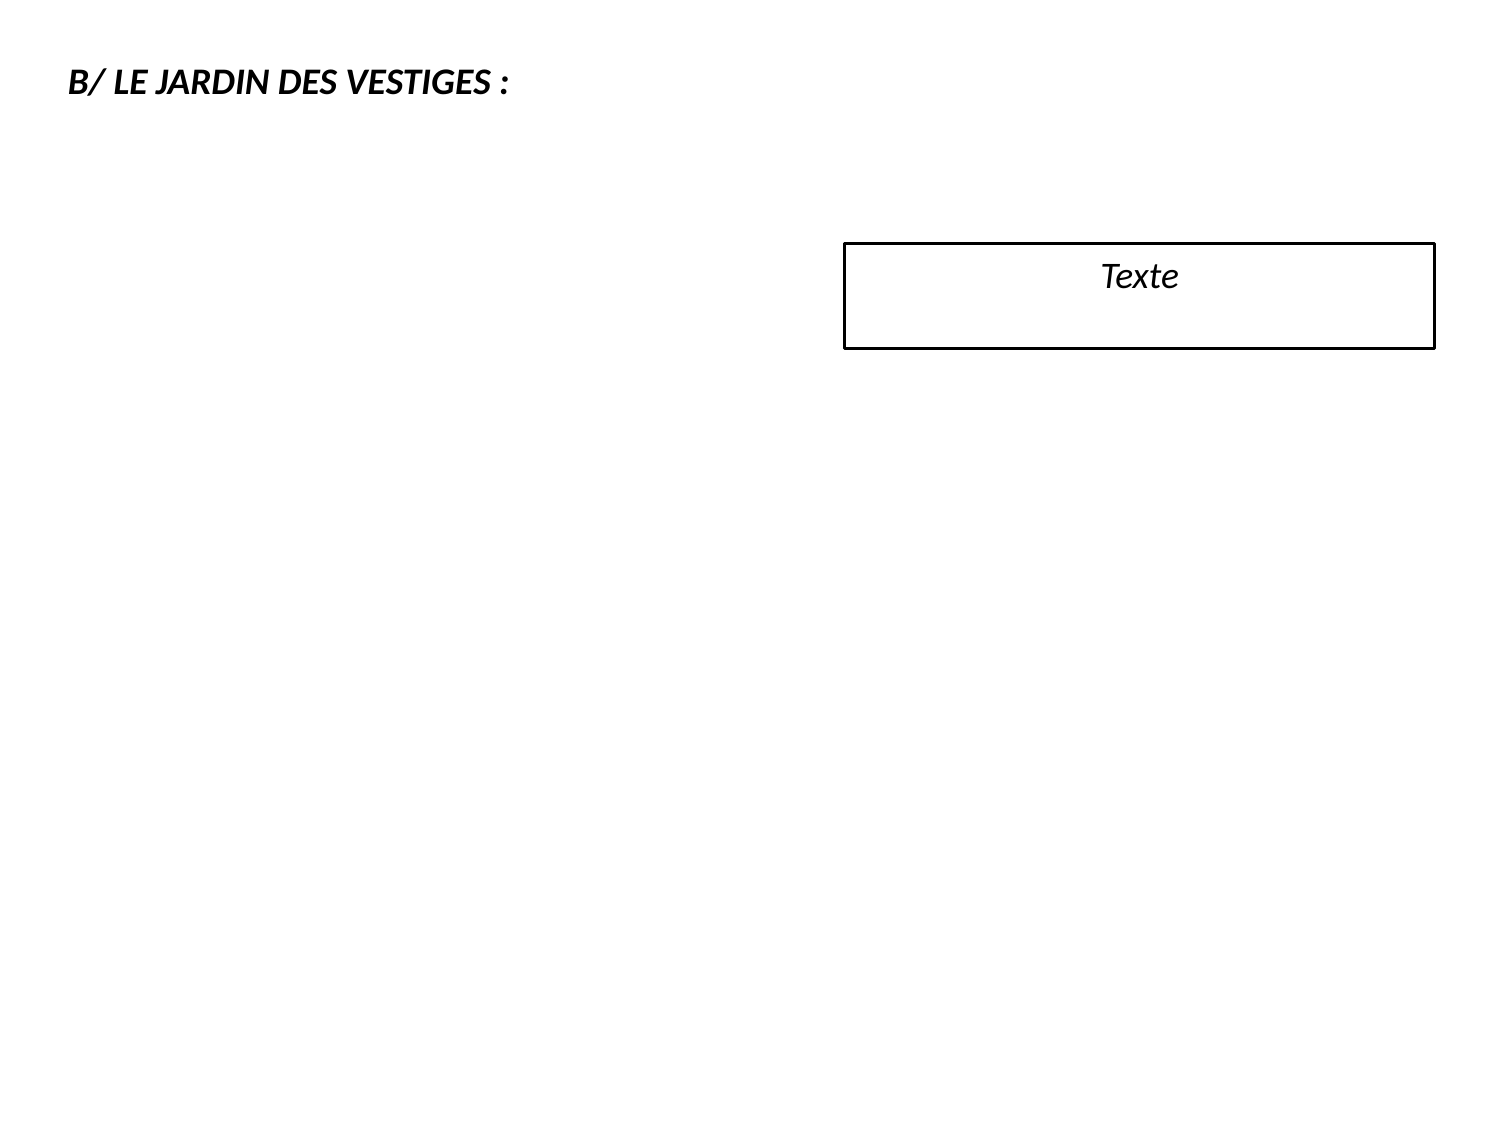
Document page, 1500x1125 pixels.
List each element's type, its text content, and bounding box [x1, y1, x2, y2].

text_box B/ LE JARDIN DES VESTIGES : [53, 42, 1388, 110]
text_box Texte [844, 243, 1435, 349]
